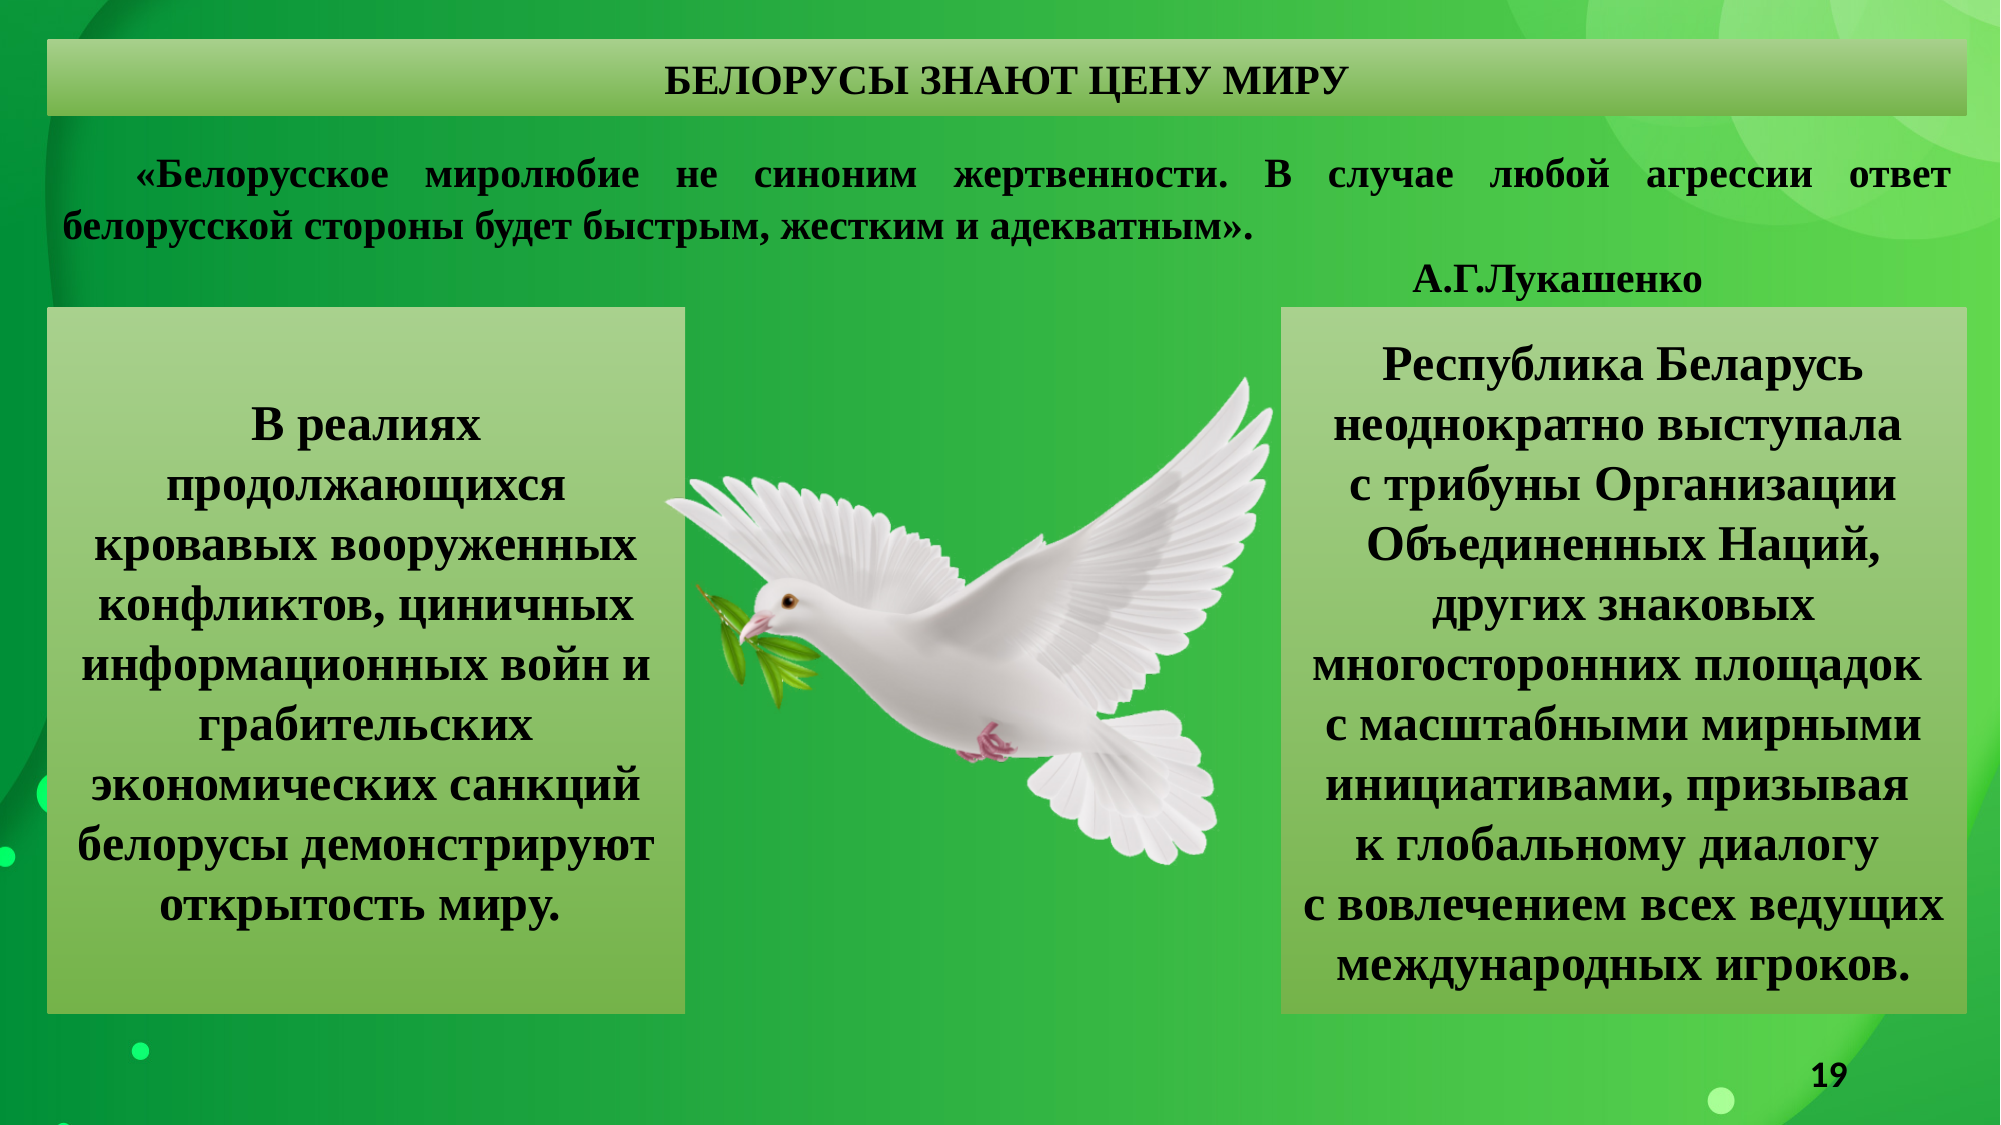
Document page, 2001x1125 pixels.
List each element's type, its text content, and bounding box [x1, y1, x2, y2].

picture [0, 0, 2000, 1125]
text_box «Белорусское миролюбие не синоним жертвенности. В случае любой агрессии ответ белорусской стороны будет быстрым, жестким и адекватным». А.Г.Лукашенко [47, 135, 1967, 309]
slide_number 19 [1412, 1042, 1863, 1103]
text_box БЕЛОРУСЫ ЗНАЮТ ЦЕНУ МИРУ [47, 39, 1967, 116]
text_box В реалиях продолжающихся кровавых вооруженных конфликтов, циничных информационных войн и грабительских экономических санкций белорусы демонстрируют открытость миру. [47, 309, 686, 1014]
text_box Республика Беларусь неоднократно выступала с трибуны Организации Объединенных Наций, других знаковых многосторонних площадок с масштабными мирными инициативами, призывая к глобальному диалогу с вовлечением всех ведущих международных игроков. [1281, 309, 1967, 1014]
